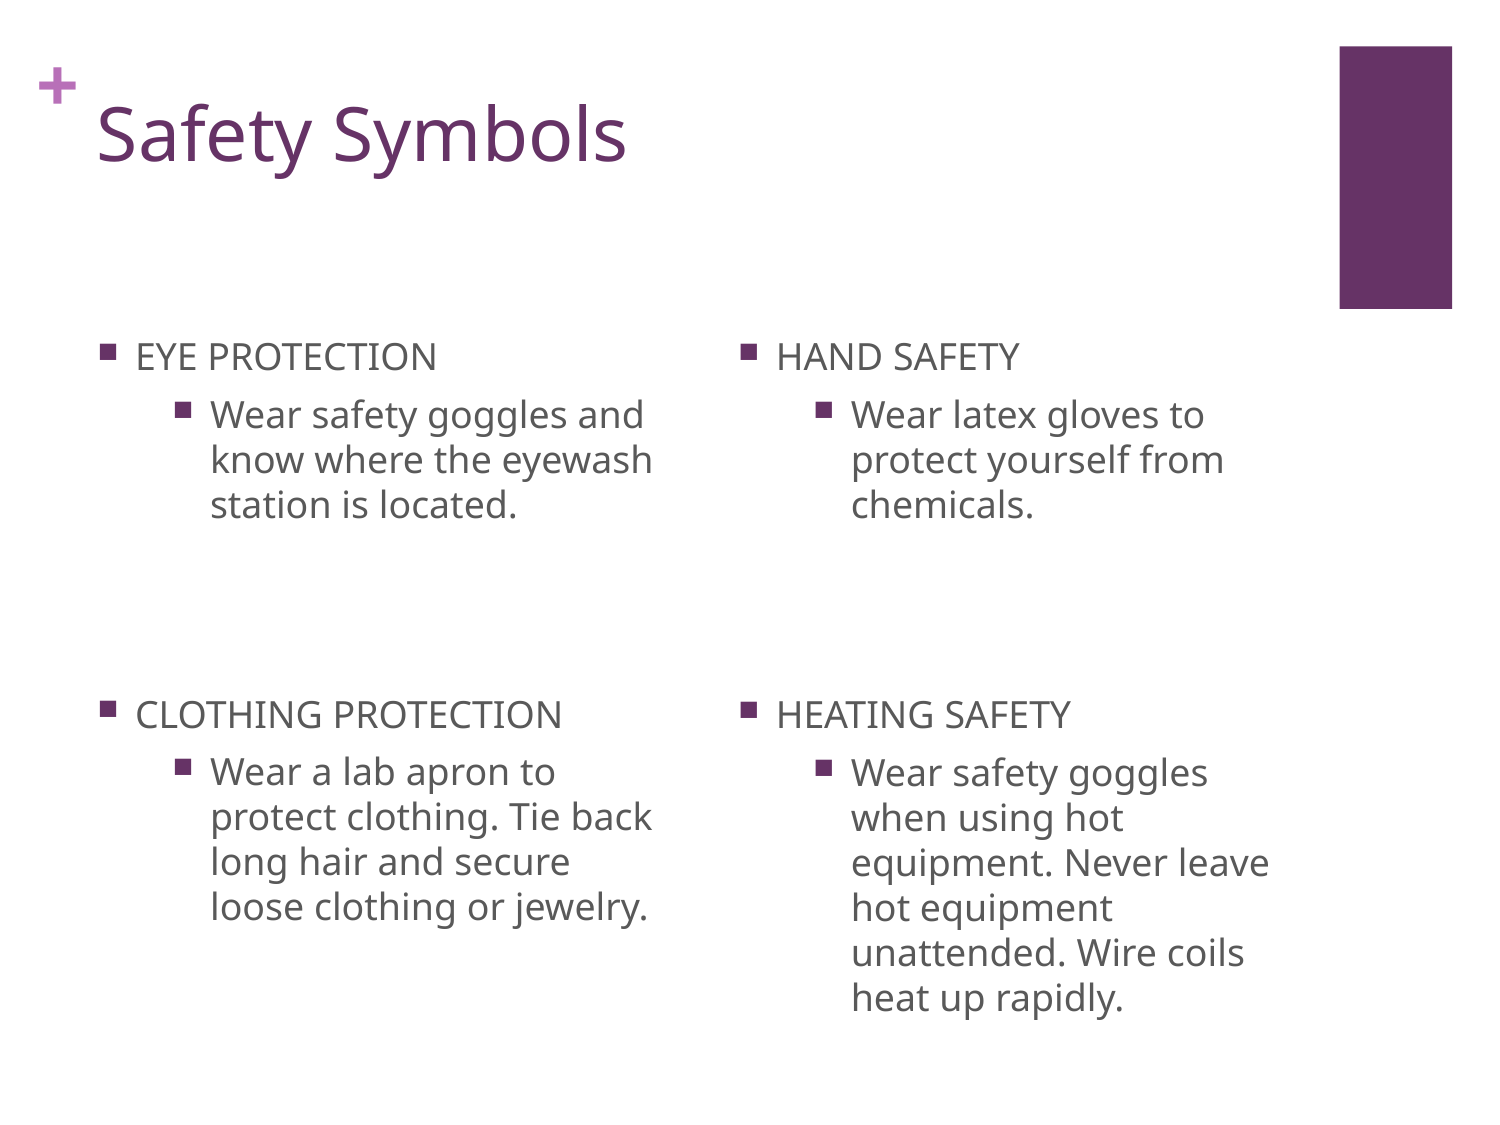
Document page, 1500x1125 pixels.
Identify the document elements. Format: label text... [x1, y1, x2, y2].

list HAND SAFETY Wear latex gloves to protect yourself from chemicals. [723, 325, 1324, 649]
list EYE PROTECTION Wear safety goggles and know where the eyewash station is located. [82, 325, 683, 649]
list CLOTHING PROTECTION Wear a lab apron to protect clothing. Tie back long hair and secure loose clothing or jewelry. [82, 683, 683, 1006]
list HEATING SAFETY Wear safety goggles when using hot equipment. Never leave hot equipment unattended. Wire coils heat up rapidly. [723, 683, 1324, 1007]
title Safety Symbols [81, 79, 1322, 263]
